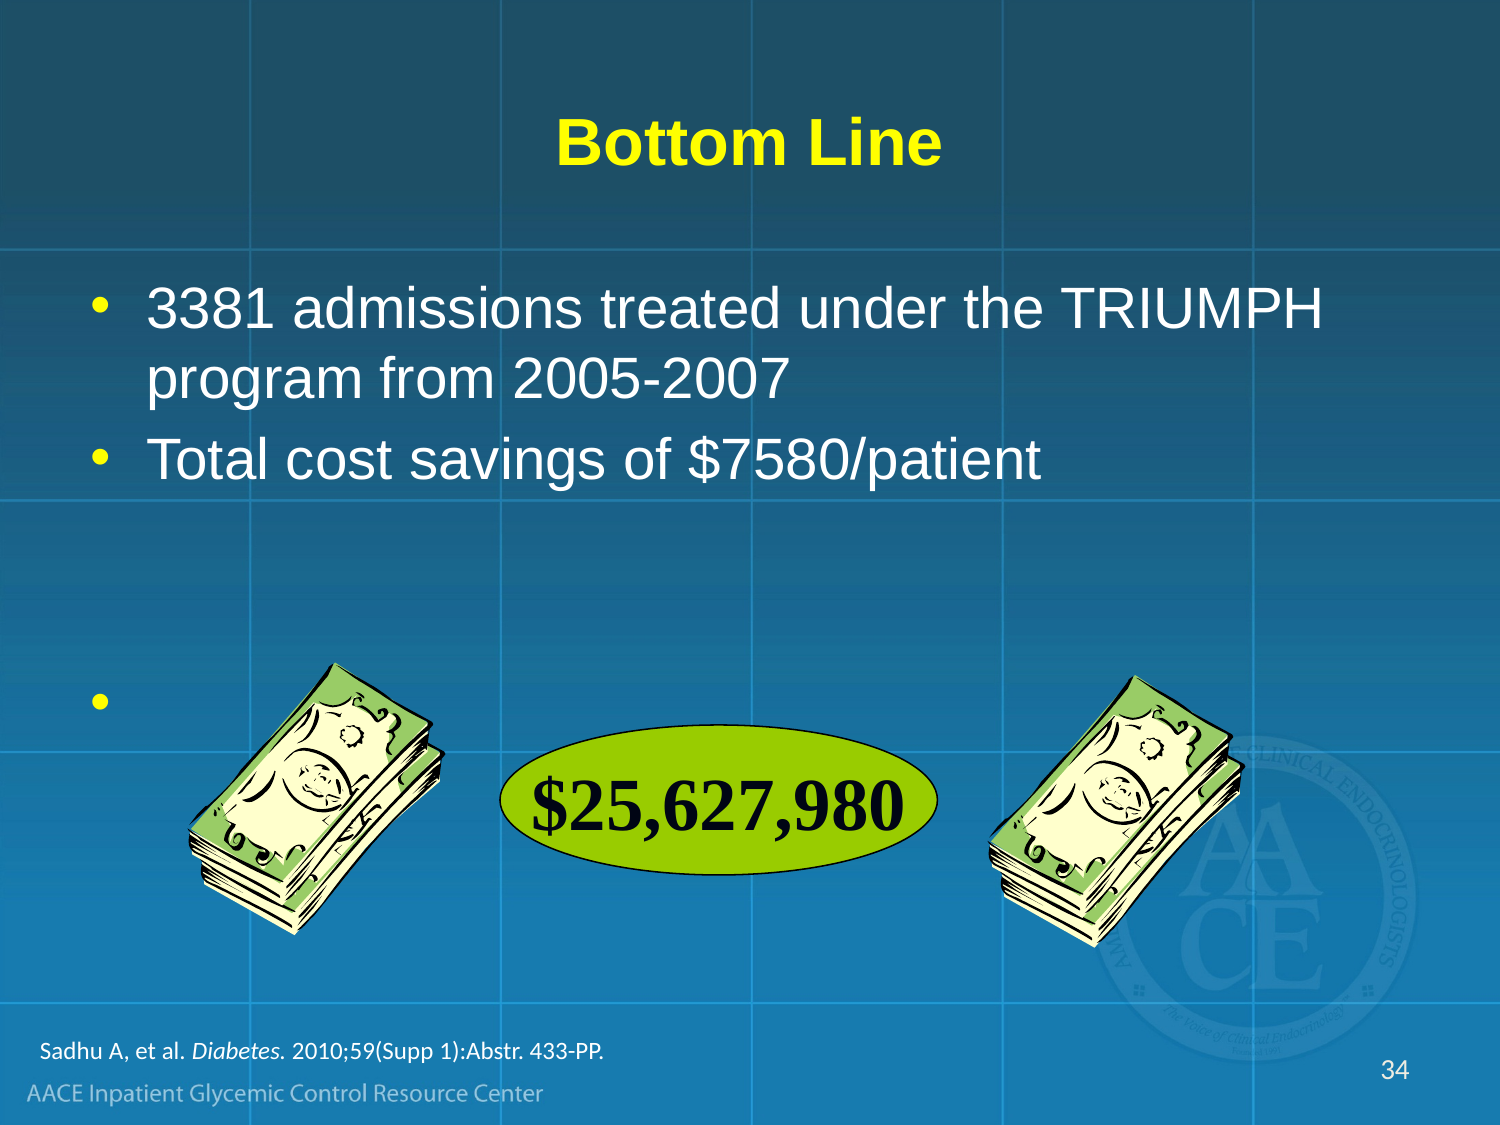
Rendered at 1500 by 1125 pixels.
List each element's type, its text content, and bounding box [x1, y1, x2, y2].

list 3381 admissions treated under the TRIUMPH program from 2005-2007 Total cost savings of $7580/patient [75, 262, 1425, 1005]
text_box $25,627,980 [499, 724, 938, 875]
picture [0, 0, 1500, 1125]
title Bottom Line [75, 45, 1425, 233]
text_box Sadhu A, et al. Diabetes. 2010;59(Supp 1):Abstr. 433-PP. [25, 1027, 1325, 1072]
slide_number 34 [1074, 1042, 1426, 1103]
